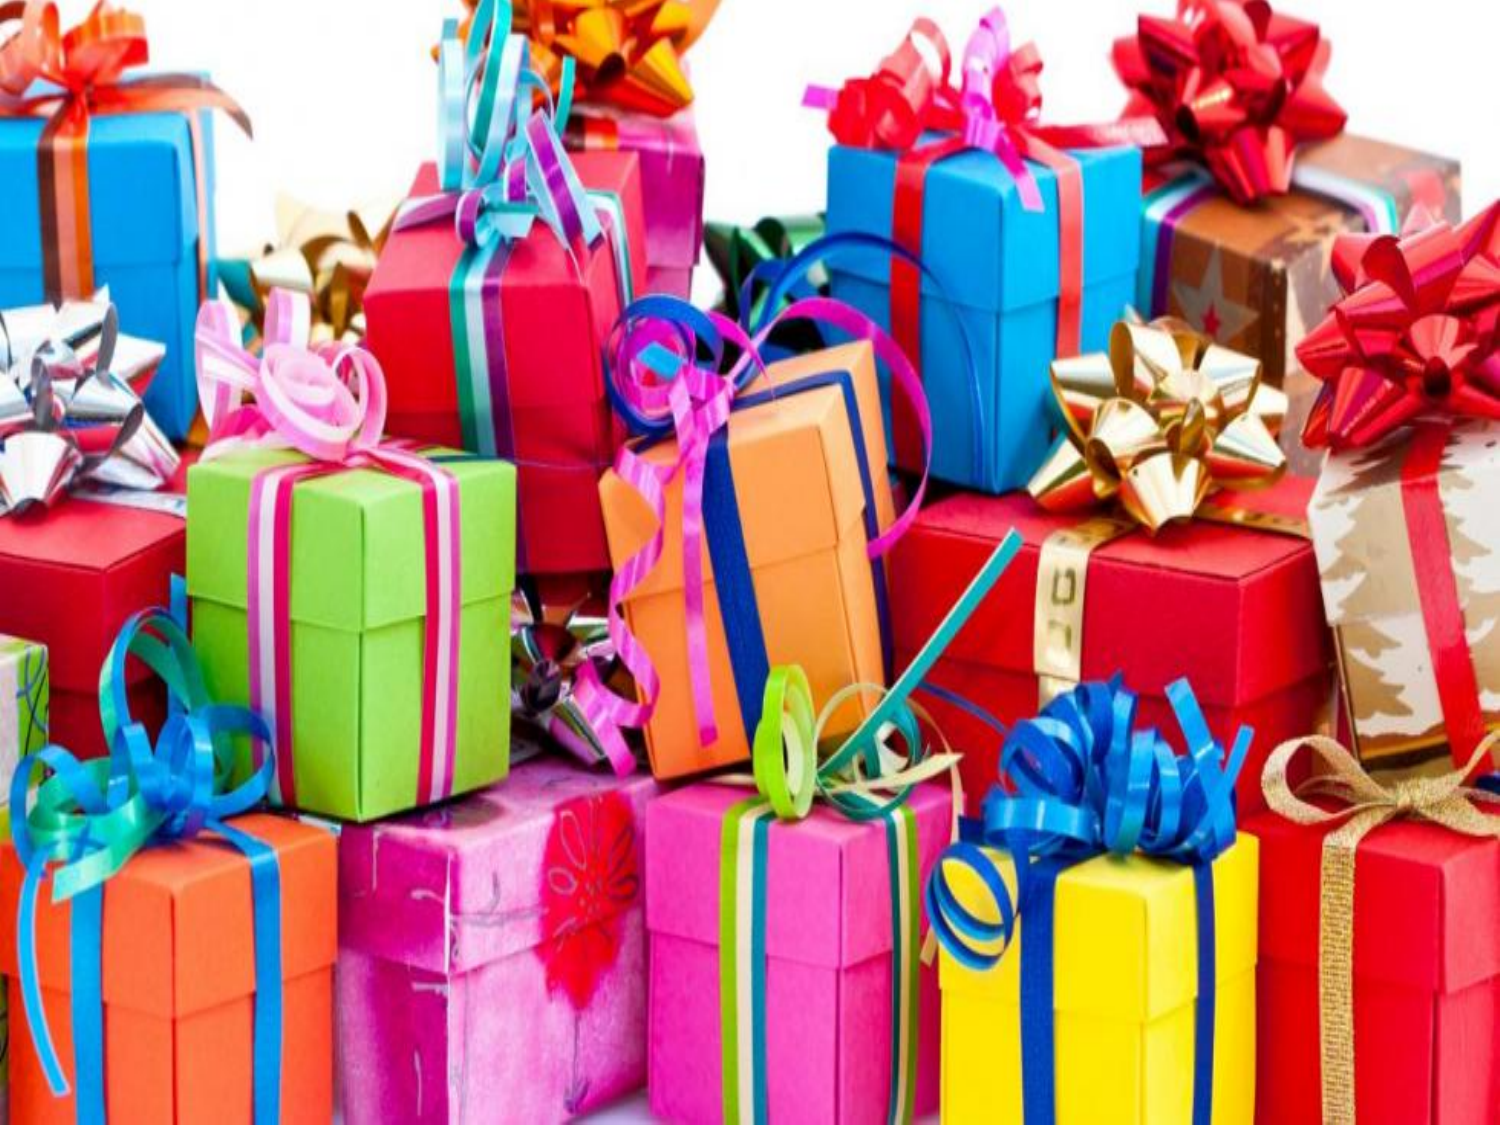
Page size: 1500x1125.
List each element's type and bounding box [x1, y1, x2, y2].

list [0, 0, 1500, 1125]
